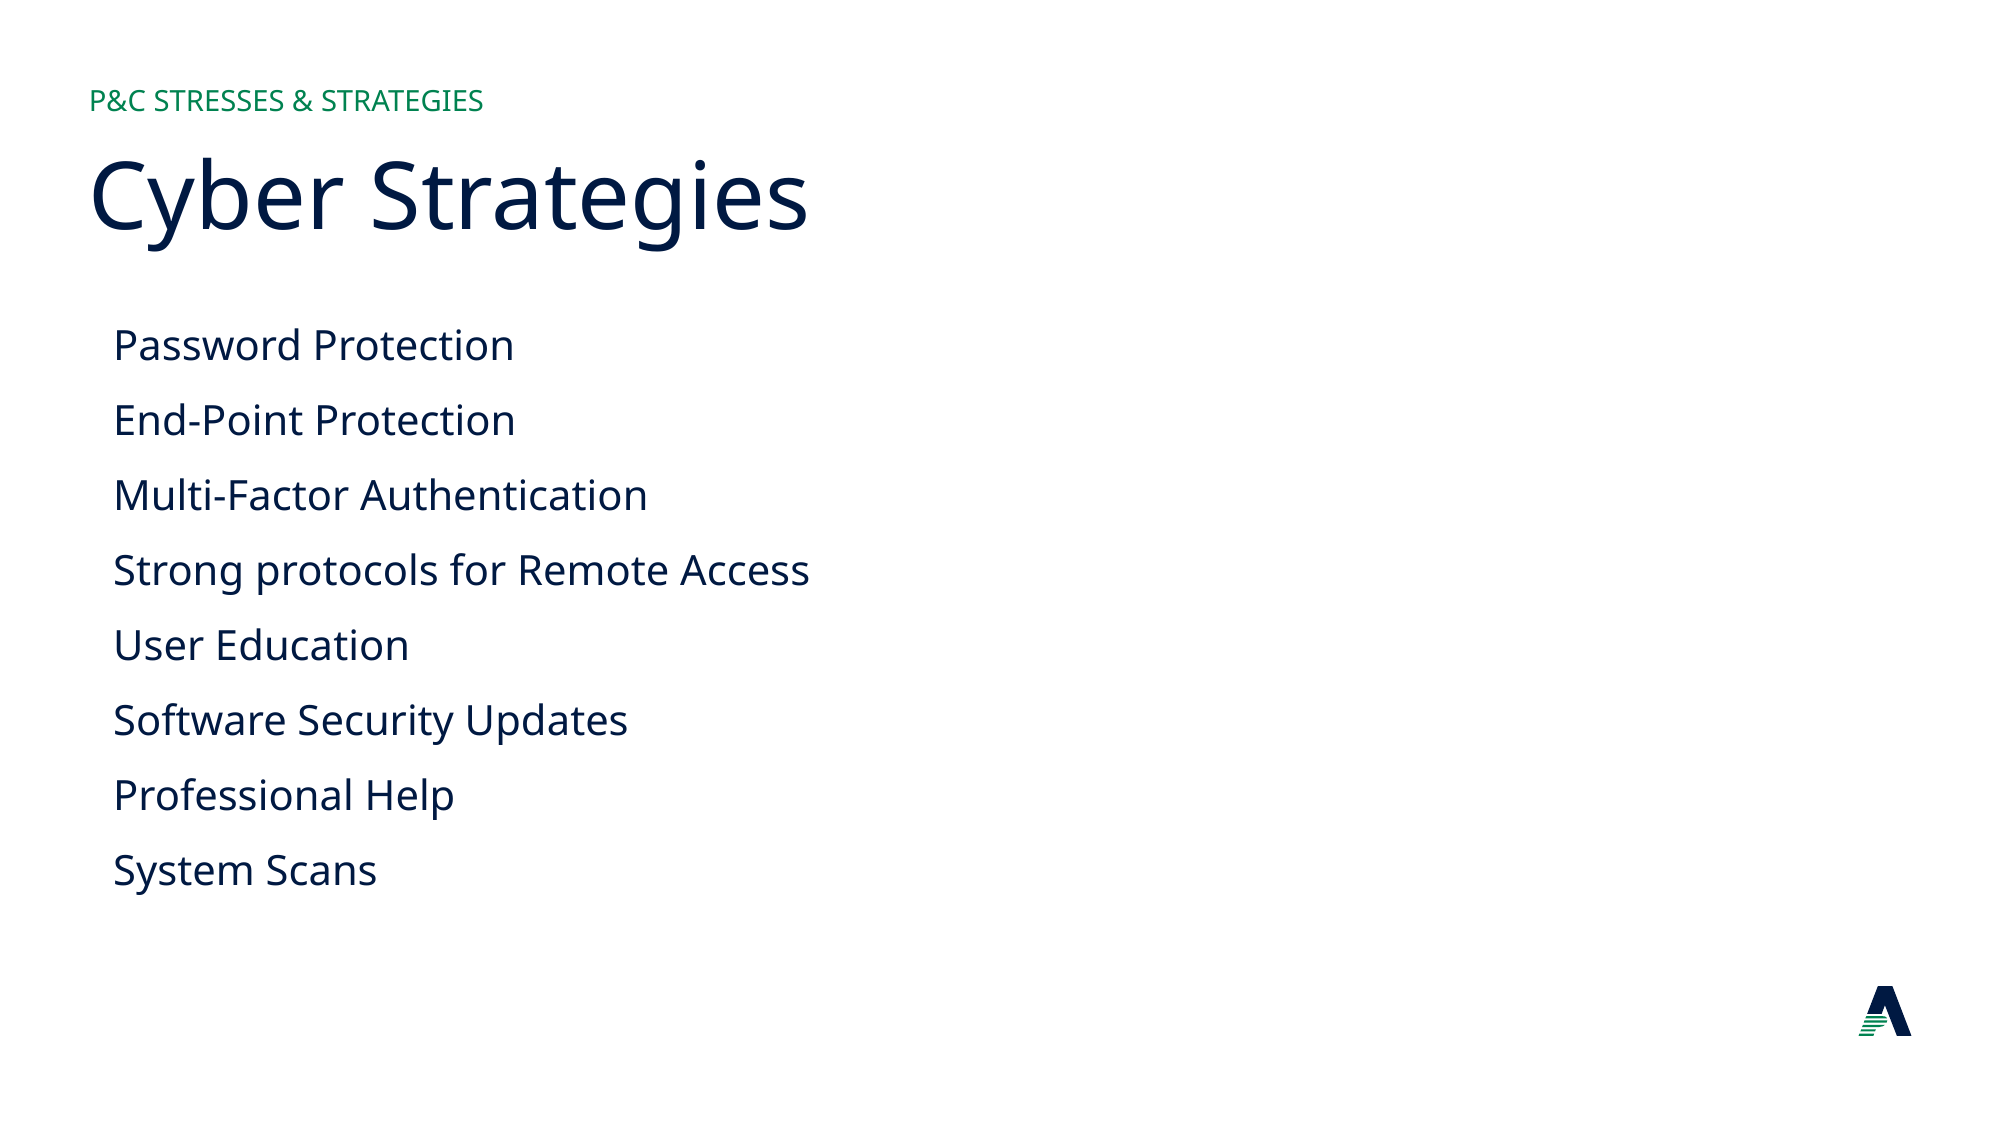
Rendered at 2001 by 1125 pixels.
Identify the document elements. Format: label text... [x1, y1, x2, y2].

title Cyber Strategies [88, 135, 1329, 242]
list P&C Stresses & Strategies [88, 82, 1000, 125]
list Password Protection End-Point Protection Multi-Factor Authentication Strong protocols for Remote Access User Education Software Security Updates Professional Help System Scans [113, 293, 1553, 976]
